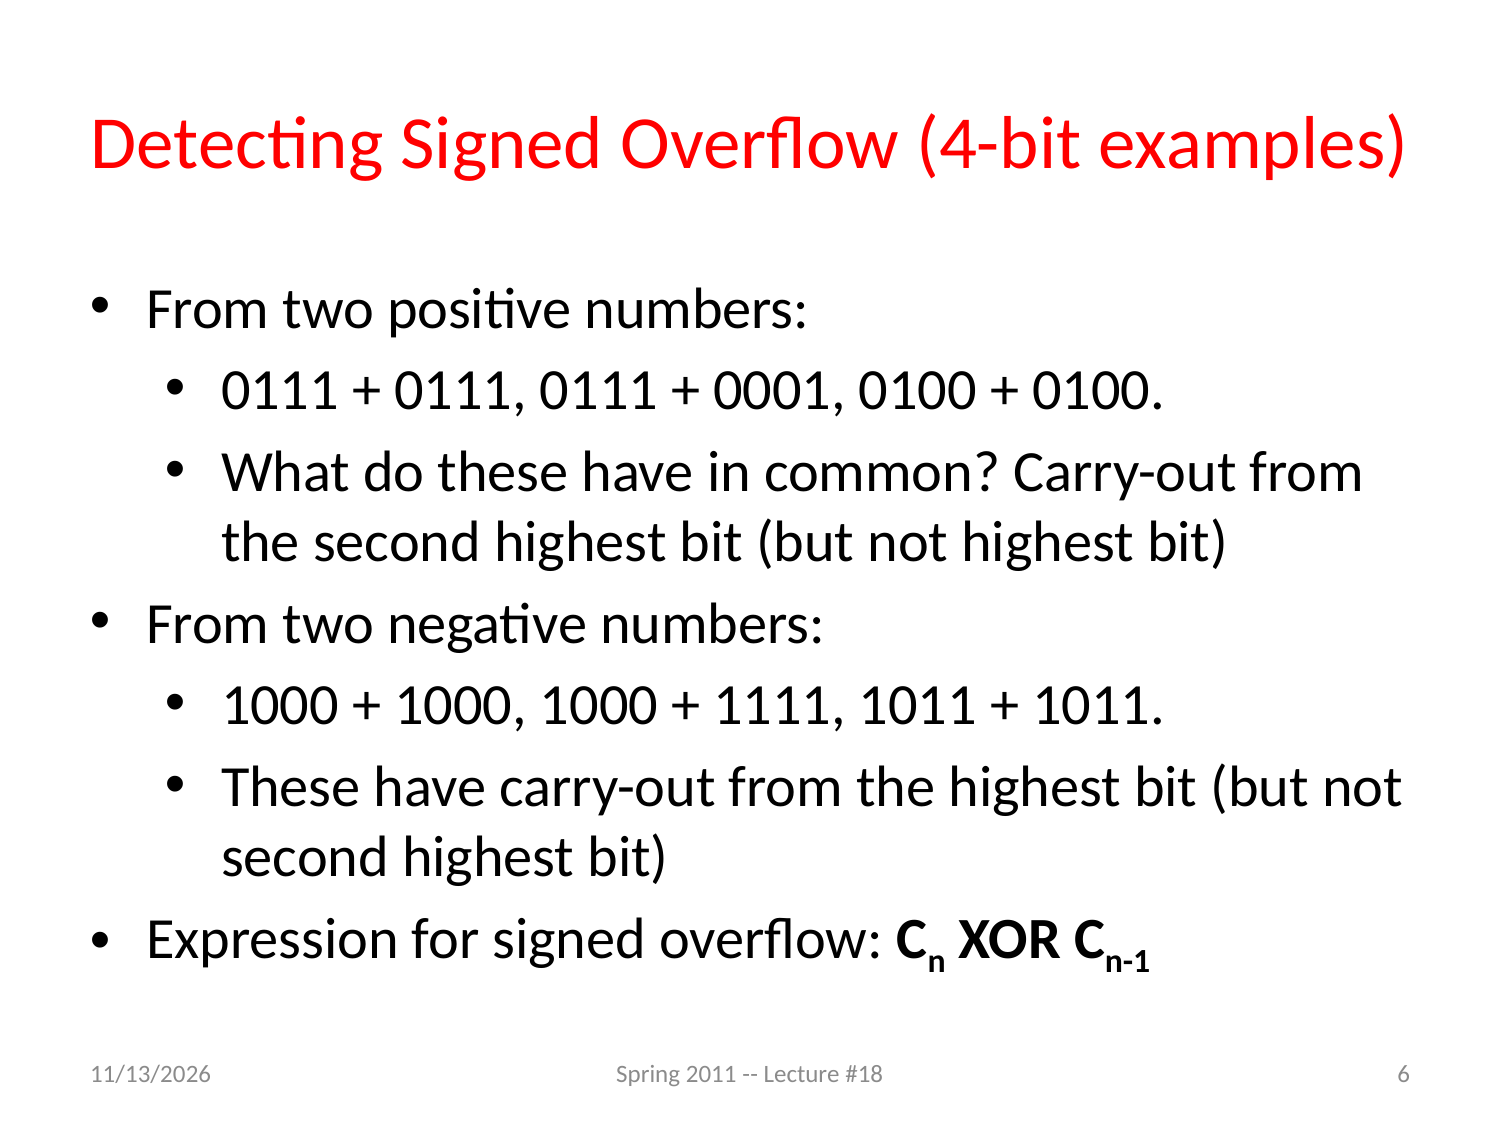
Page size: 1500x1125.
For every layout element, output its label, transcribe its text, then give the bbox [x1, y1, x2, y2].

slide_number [75, 1042, 425, 1103]
title Detecting Signed Overflow (4-bit examples) [75, 45, 1425, 233]
footer Spring 2011 -- Lecture #18 [512, 1042, 988, 1103]
text_box From two positive numbers: 0111 + 0111, 0111 + 0001, 0100 + 0100. What do these have in common? Carry-out from the second highest bit (but not highest bit) From two negative numbers: 1000 + 1000, 1000 + 1111, 1011 + 1011. These have carry-out from the highest bit (but not second highest bit) Expression for signed overflow: Cn XOR Cn-1 [74, 262, 1425, 1005]
slide_number 6 [1074, 1042, 1425, 1103]
